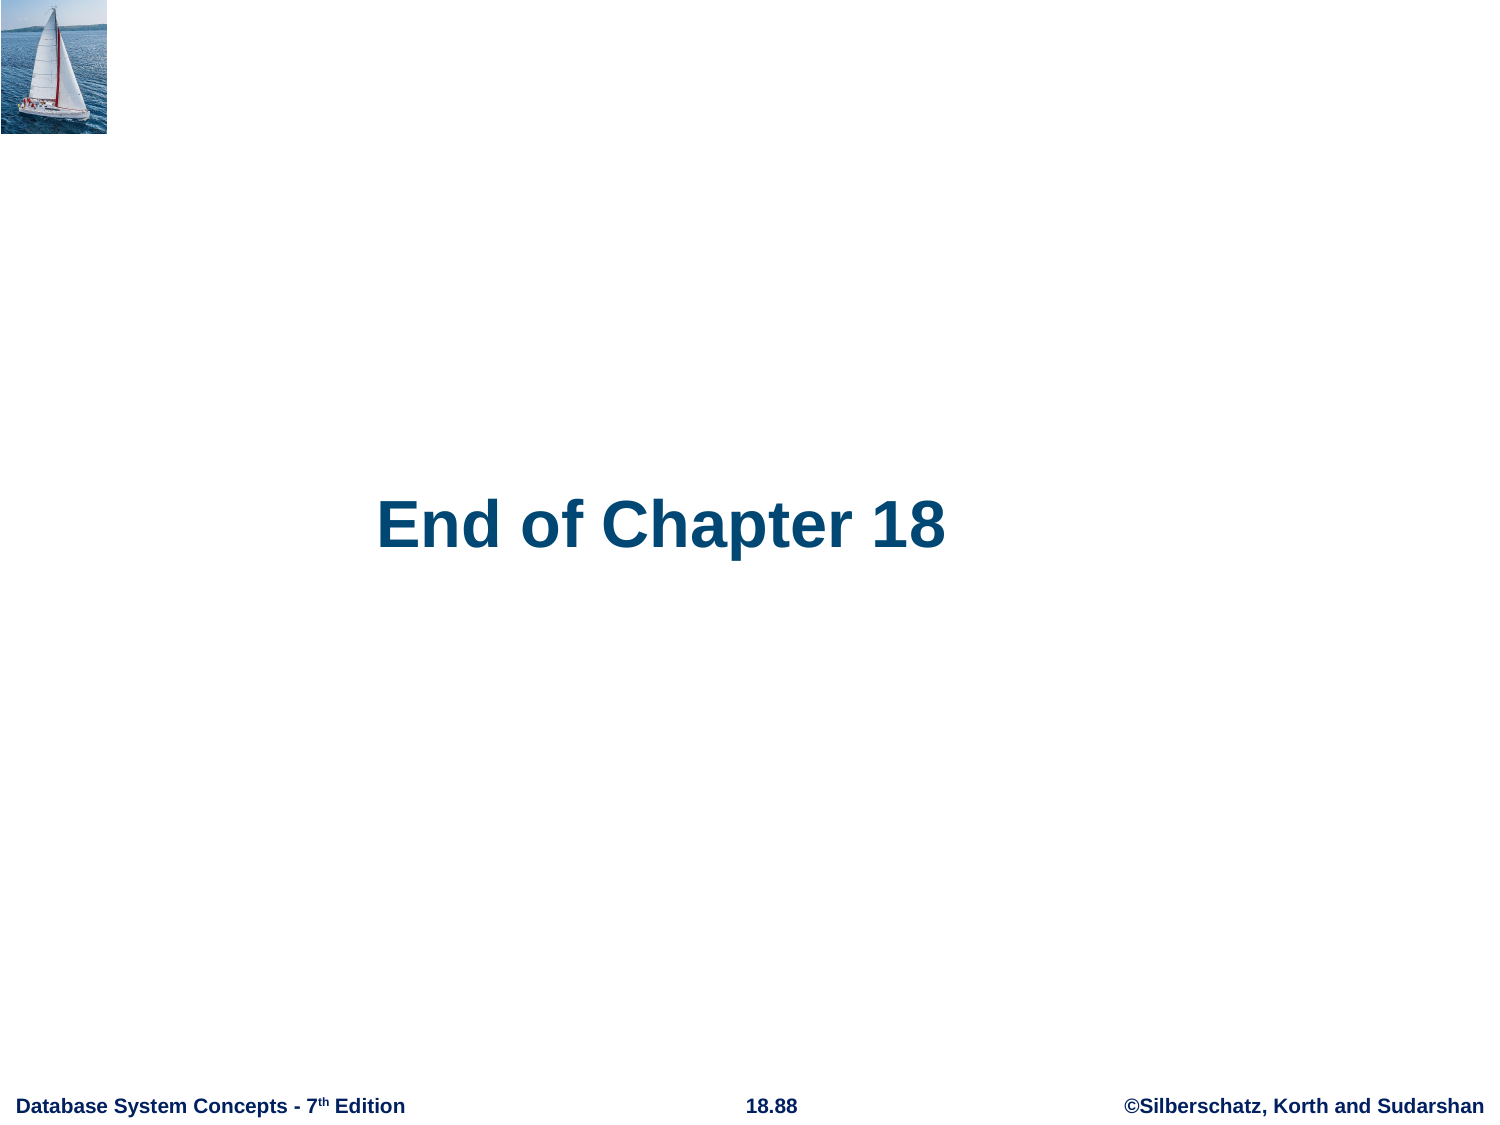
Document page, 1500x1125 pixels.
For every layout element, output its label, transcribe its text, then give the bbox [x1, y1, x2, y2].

picture [1, 0, 107, 134]
text_box End of Chapter 18 [361, 473, 1094, 569]
